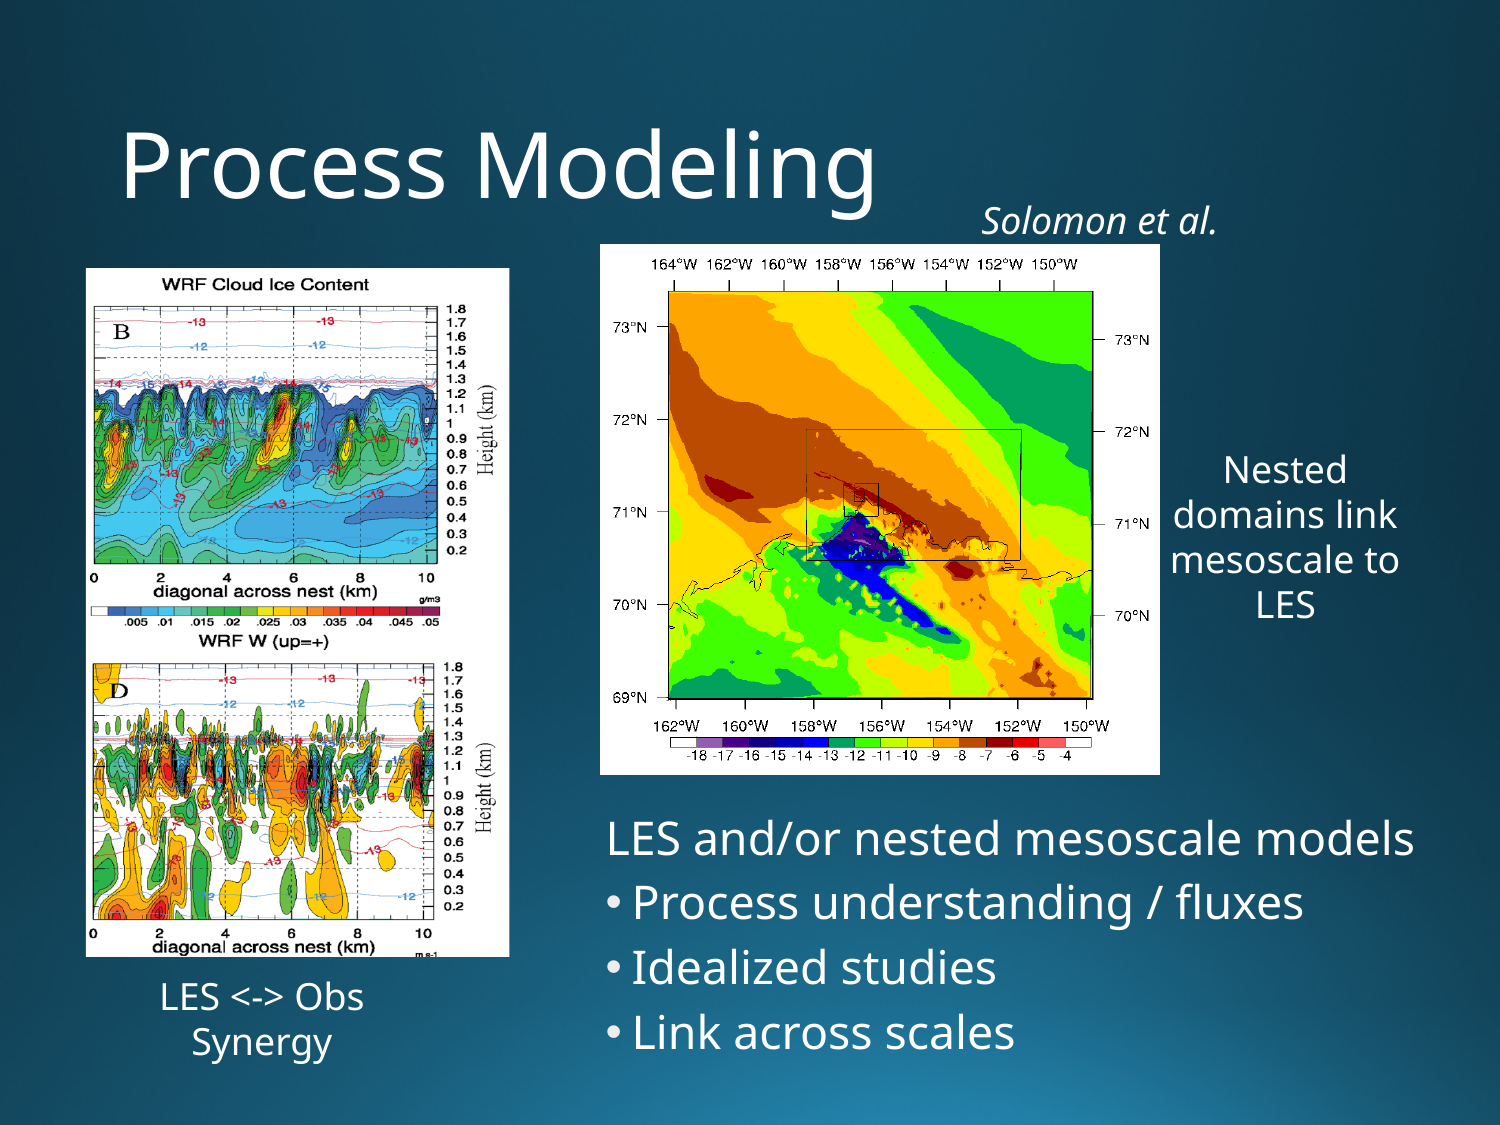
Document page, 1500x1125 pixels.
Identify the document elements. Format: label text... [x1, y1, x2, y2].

text_box LES <-> Obs Synergy [125, 965, 400, 1071]
list LES and/or nested mesoscale models Process understanding / fluxes Idealized studies Link across scales [590, 807, 1432, 1070]
title Process Modeling [103, 59, 1397, 278]
text_box Nested domains link mesoscale to LES [1161, 438, 1423, 633]
text_box Solomon et al. [966, 189, 1234, 250]
picture [0, 0, 1500, 1125]
